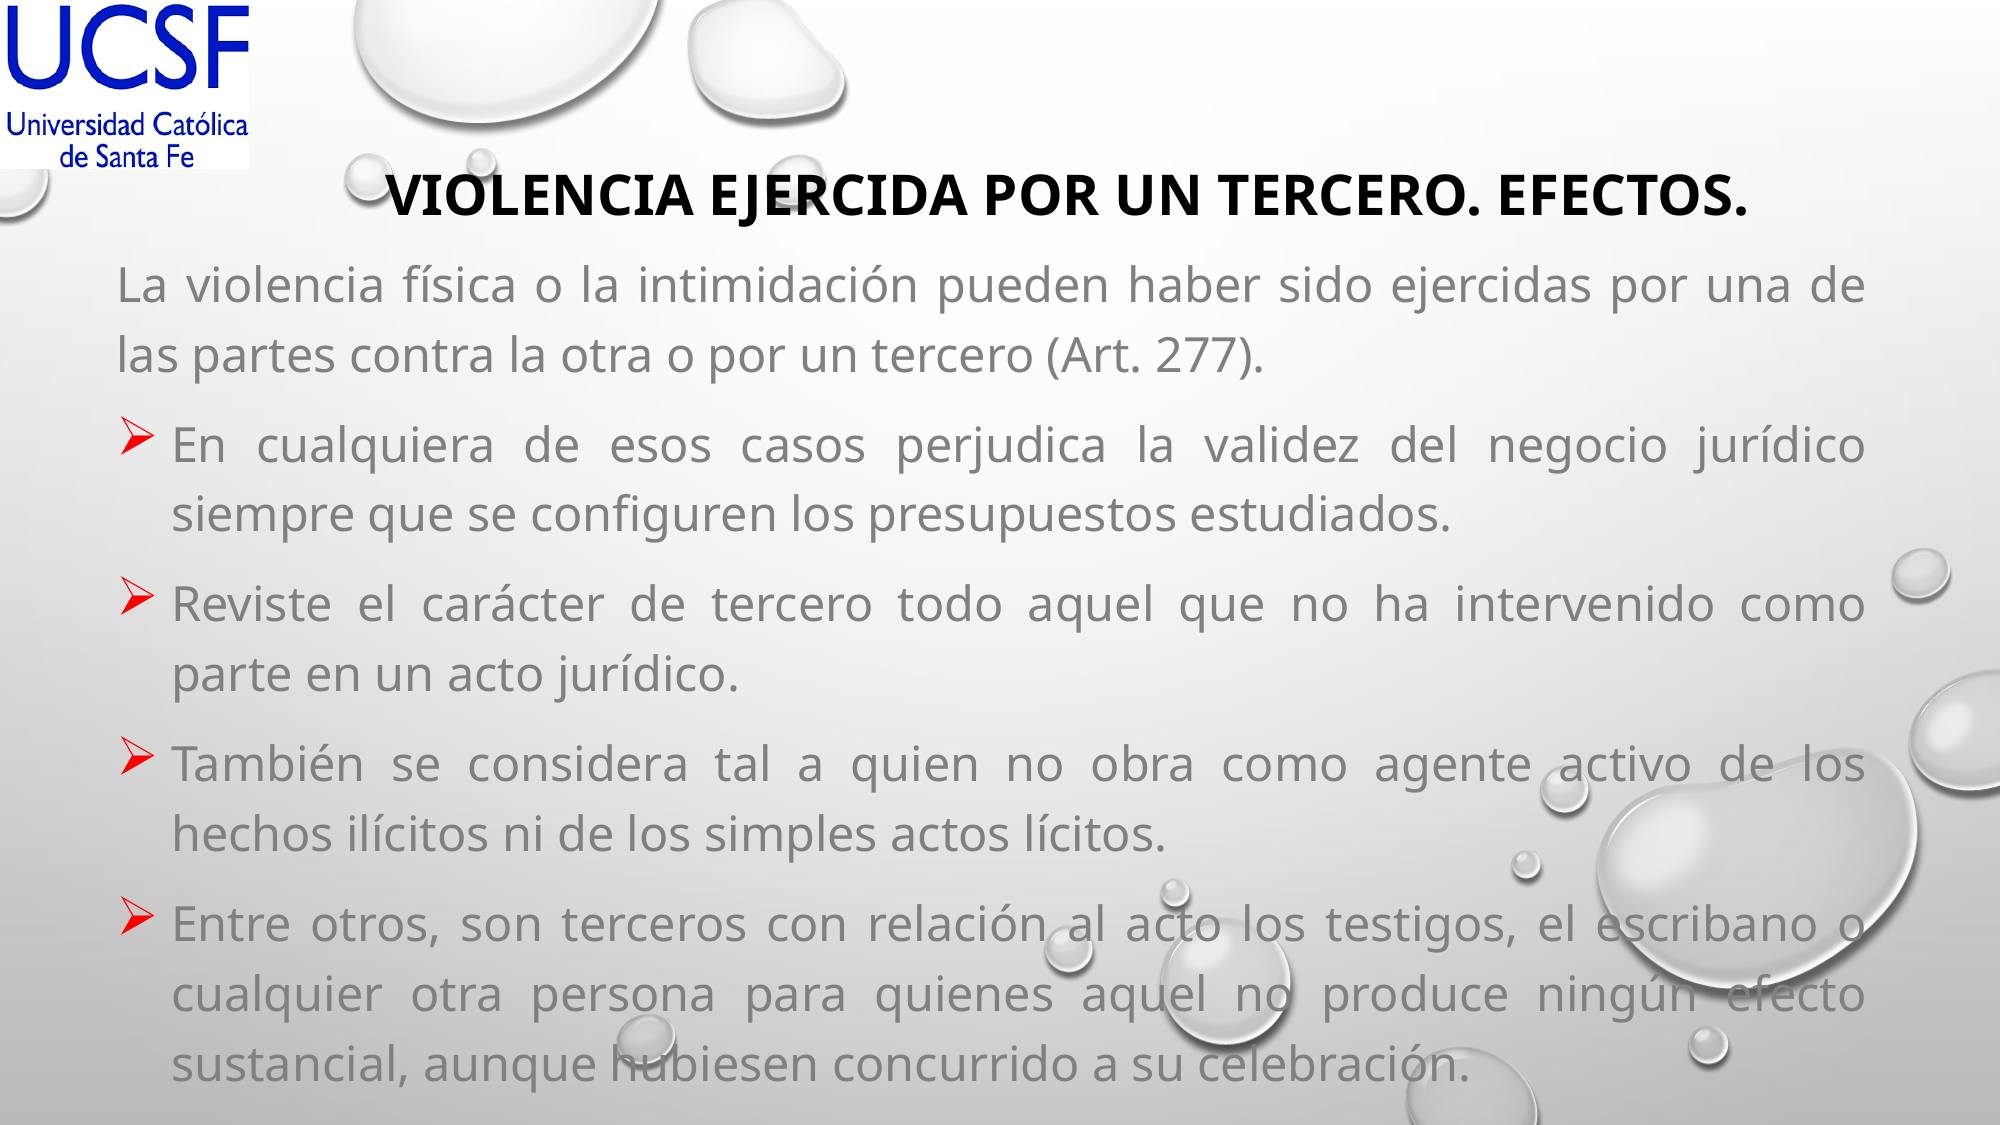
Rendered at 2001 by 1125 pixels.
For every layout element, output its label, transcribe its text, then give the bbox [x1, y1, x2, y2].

title Violencia ejercida por un tercero. Efectos. [354, 101, 1781, 234]
picture [0, 0, 2000, 1125]
subtitle La violencia física o la intimidación pueden haber sido ejercidas por una de las partes contra la otra o por un tercero (Art. 277). En cualquiera de esos casos perjudica la validez del negocio jurídico siempre que se configuren los presupuestos estudiados. Reviste el carácter de tercero todo aquel que no ha intervenido como parte en un acto jurídico. También se considera tal a quien no obra como agente activo de los hechos ilícitos ni de los simples actos lícitos. Entre otros, son terceros con relación al acto los testigos, el escribano o cualquier otra persona para quienes aquel no produce ningún efecto sustancial, aunque hubiesen concurrido a su celebración. [101, 234, 1883, 1103]
